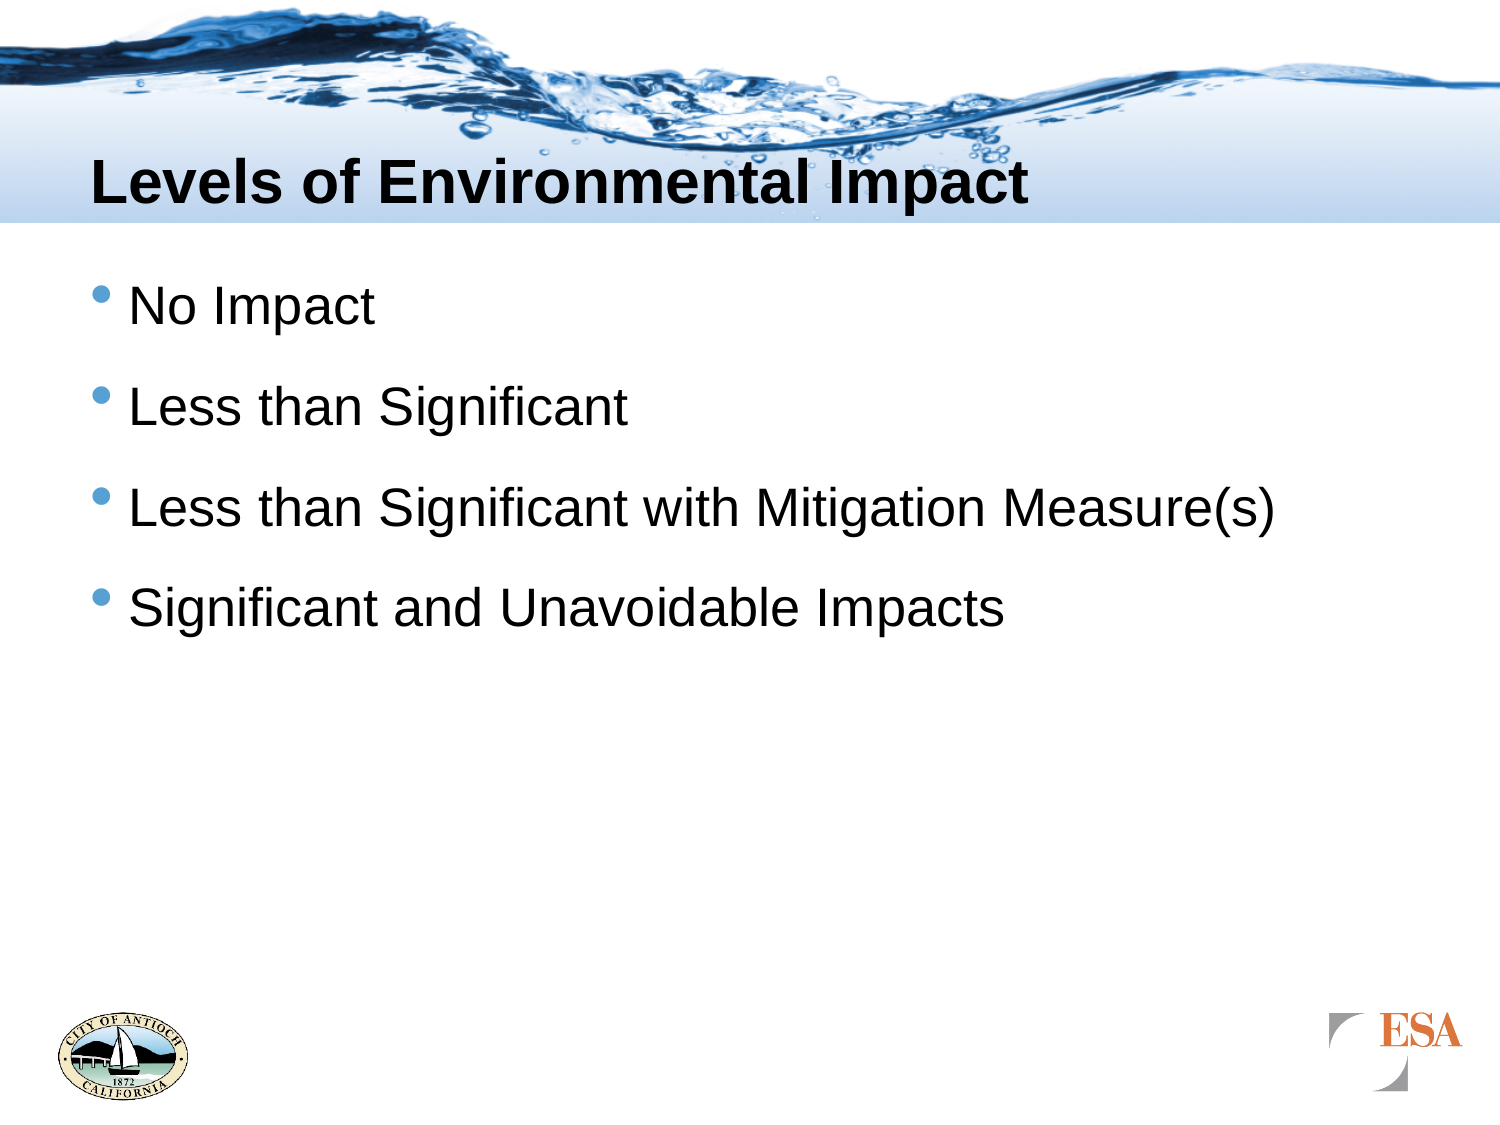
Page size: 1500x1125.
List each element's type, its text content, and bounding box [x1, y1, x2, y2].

picture [58, 1012, 188, 1101]
title Levels of Environmental Impact [75, 99, 1425, 258]
picture [0, 4, 1500, 223]
list No Impact Less than Significant Less than Significant with Mitigation Measure(s) Significant and Unavoidable Impacts [75, 262, 1338, 1005]
